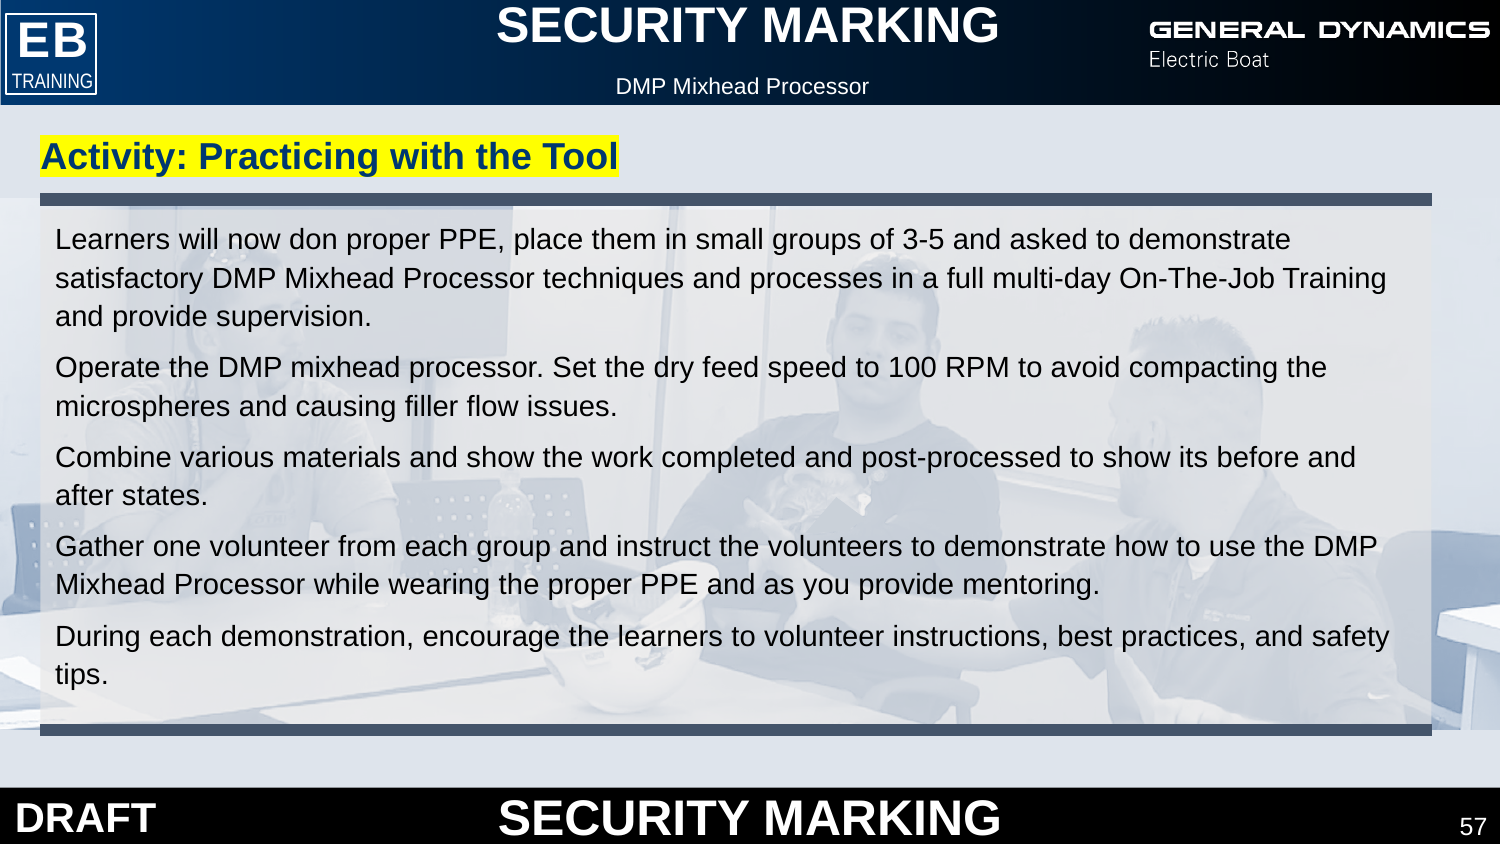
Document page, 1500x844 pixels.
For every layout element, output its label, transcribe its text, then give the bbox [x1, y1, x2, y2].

list Learners will now don proper PPE, place them in small groups of 3-5 and asked to demonstrate satisfactory DMP Mixhead Processor techniques and processes in a full multi-day On-The-Job Training and provide supervision. Operate the DMP mixhead processor. Set the dry feed speed to 100 RPM to avoid compacting the microspheres and causing filler flow issues. Combine various materials and show the work completed and post-processed to show its before and after states. Gather one volunteer from each group and instruct the volunteers to demonstrate how to use the DMP Mixhead Processor while wearing the proper PPE and as you provide mentoring. During each demonstration, encourage the learners to volunteer instructions, best practices, and safety tips. [40, 209, 1432, 731]
subtitle Activity: Practicing with the Tool [40, 109, 1432, 200]
list DMP Mixhead Processor [0, 60, 1500, 100]
picture [1134, 12, 1500, 60]
slide_number 57 [1412, 805, 1488, 844]
